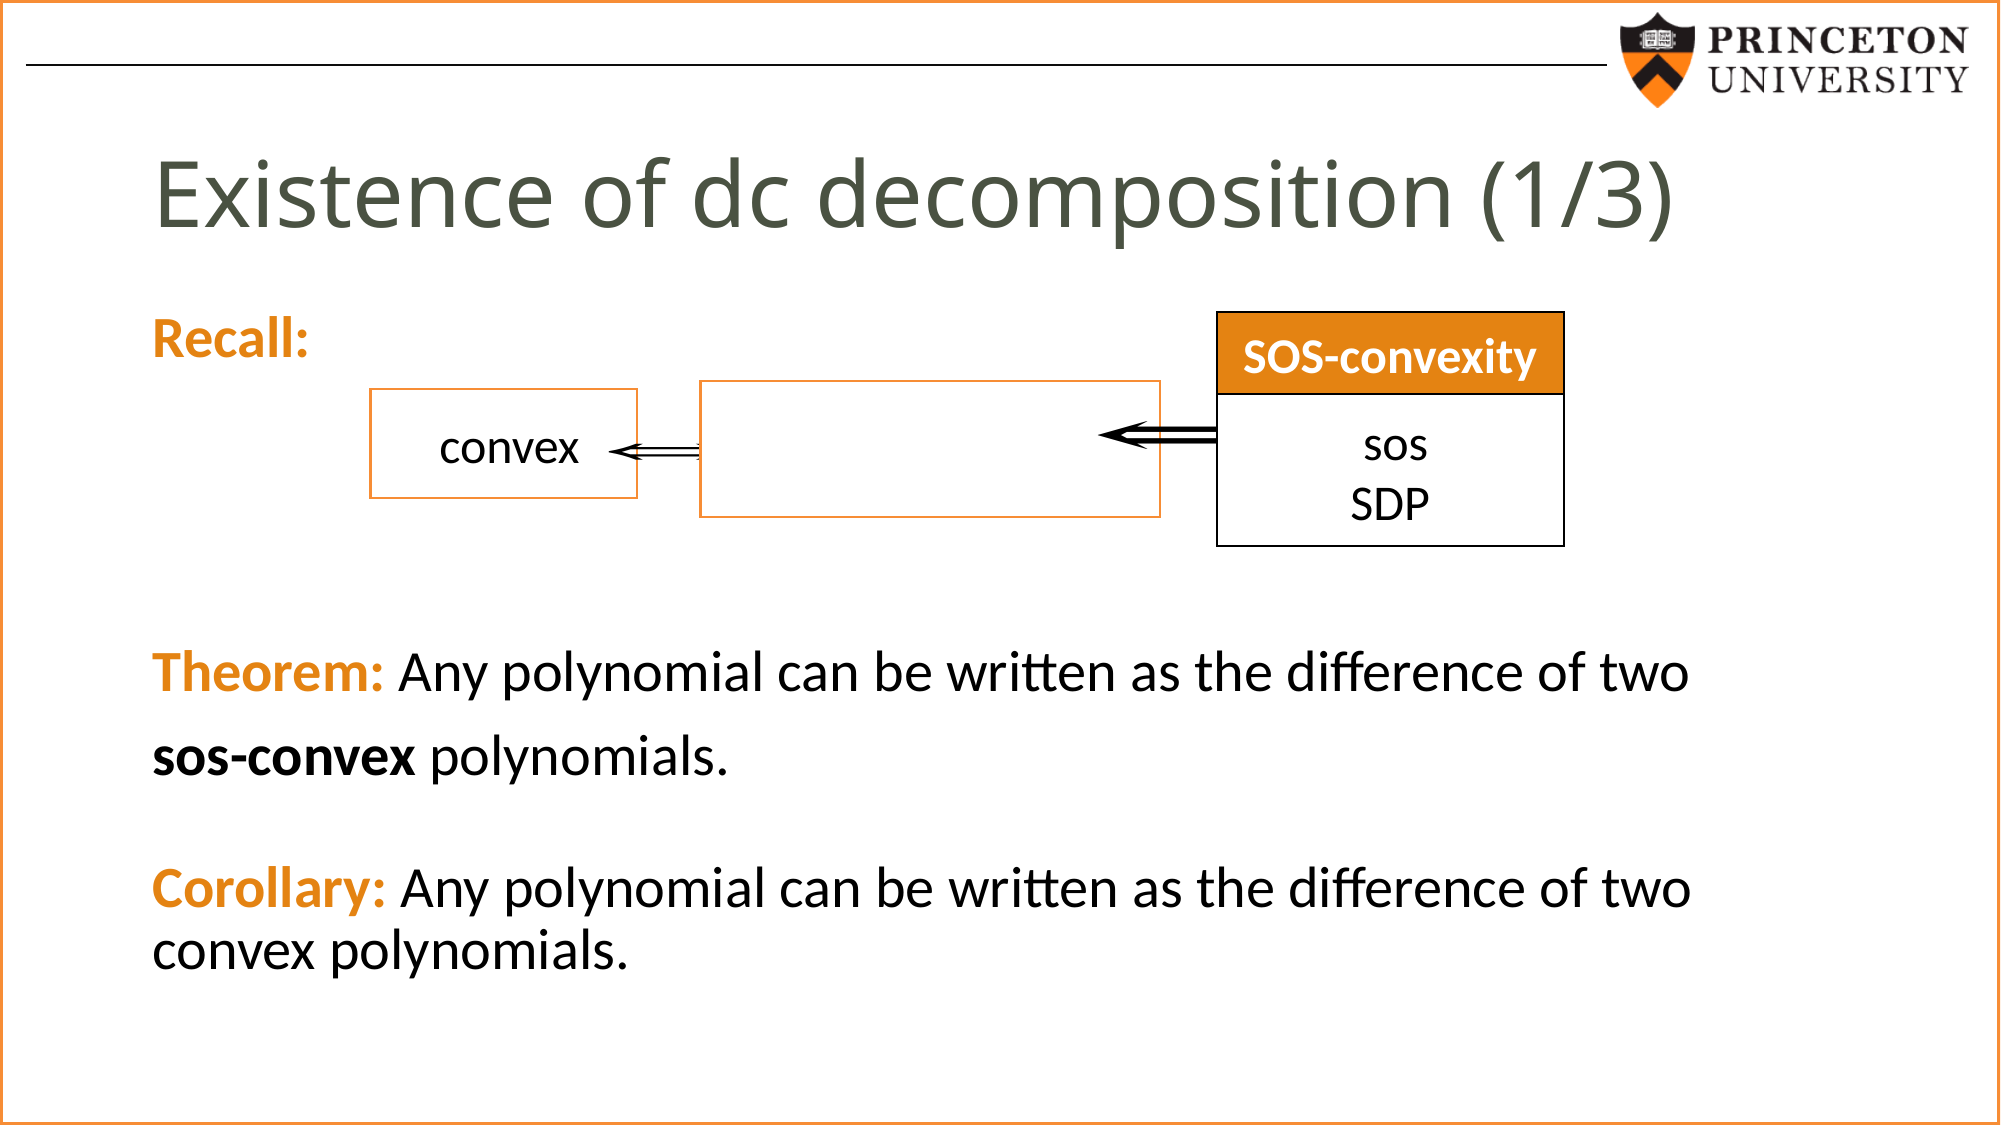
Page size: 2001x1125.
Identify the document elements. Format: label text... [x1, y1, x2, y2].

list Recall: Theorem: Any polynomial can be written as the difference of two sos-convex polynomials. Corollary: Any polynomial can be written as the difference of two convex polynomials. [137, 299, 1863, 1014]
picture [1620, 12, 1969, 108]
title Existence of dc decomposition (1/3) [137, 132, 1863, 265]
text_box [370, 311, 1564, 547]
